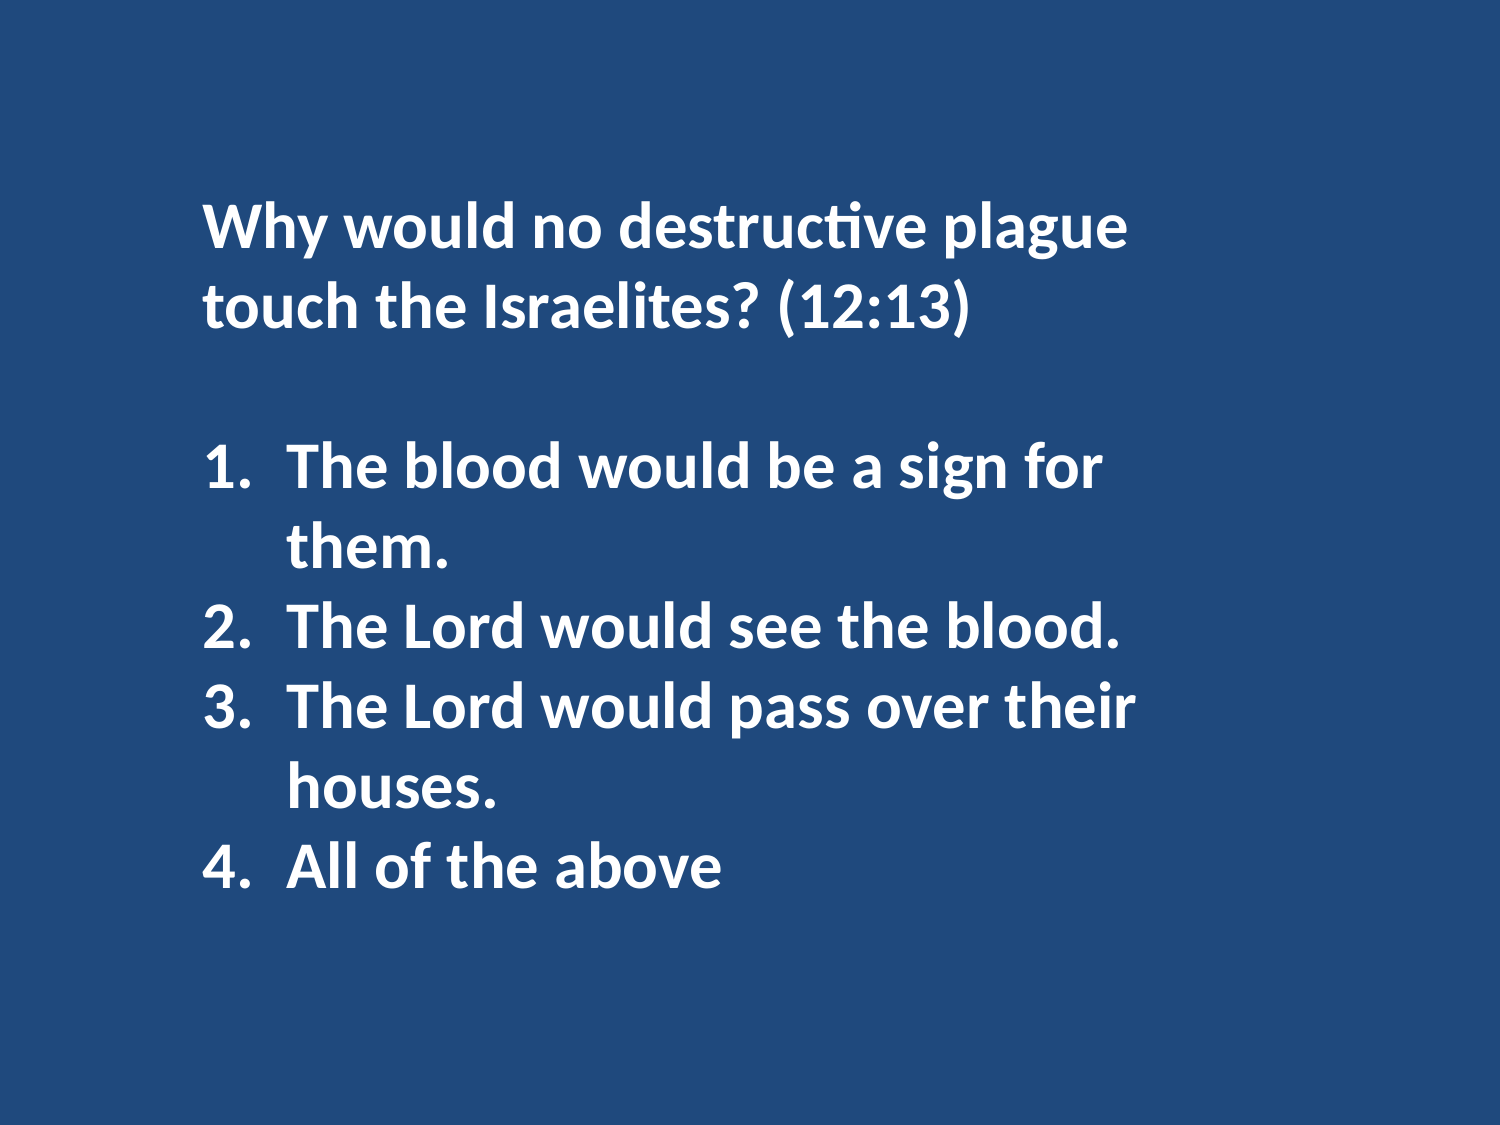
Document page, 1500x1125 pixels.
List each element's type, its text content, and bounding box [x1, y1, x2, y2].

text_box Why would no destructive plague touch the Israelites? (12:13) The blood would be a sign for them. The Lord would see the blood. The Lord would pass over their houses. All of the above [187, 174, 1238, 910]
